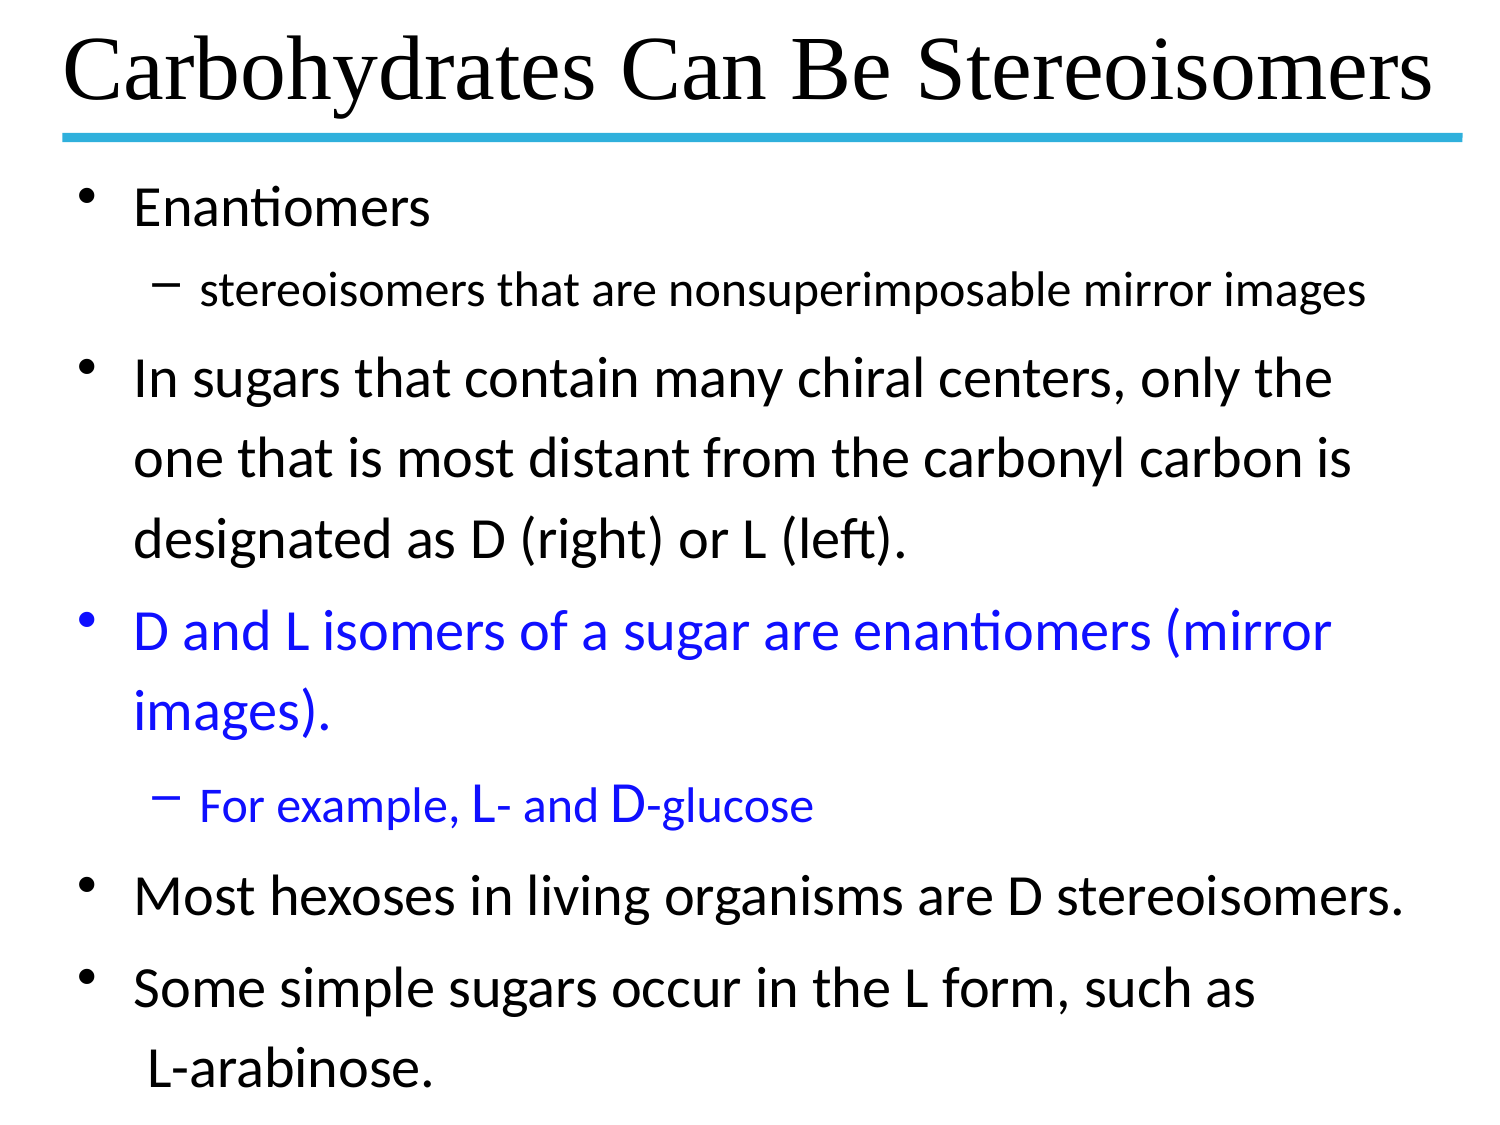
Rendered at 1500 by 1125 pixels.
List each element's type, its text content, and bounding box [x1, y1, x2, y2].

list Enantiomers stereoisomers that are nonsuperimposable mirror images In sugars that contain many chiral centers, only the one that is most distant from the carbonyl carbon is designated as d (right) or l (left). d and l isomers of a sugar are enantiomers (mirror images). For example, l- and d-glucose Most hexoses in living organisms are d stereoisomers. Some simple sugars occur in the l form, such as l-arabinose. [62, 149, 1451, 1088]
title Carbohydrates Can Be Stereoisomers [0, 12, 1500, 113]
